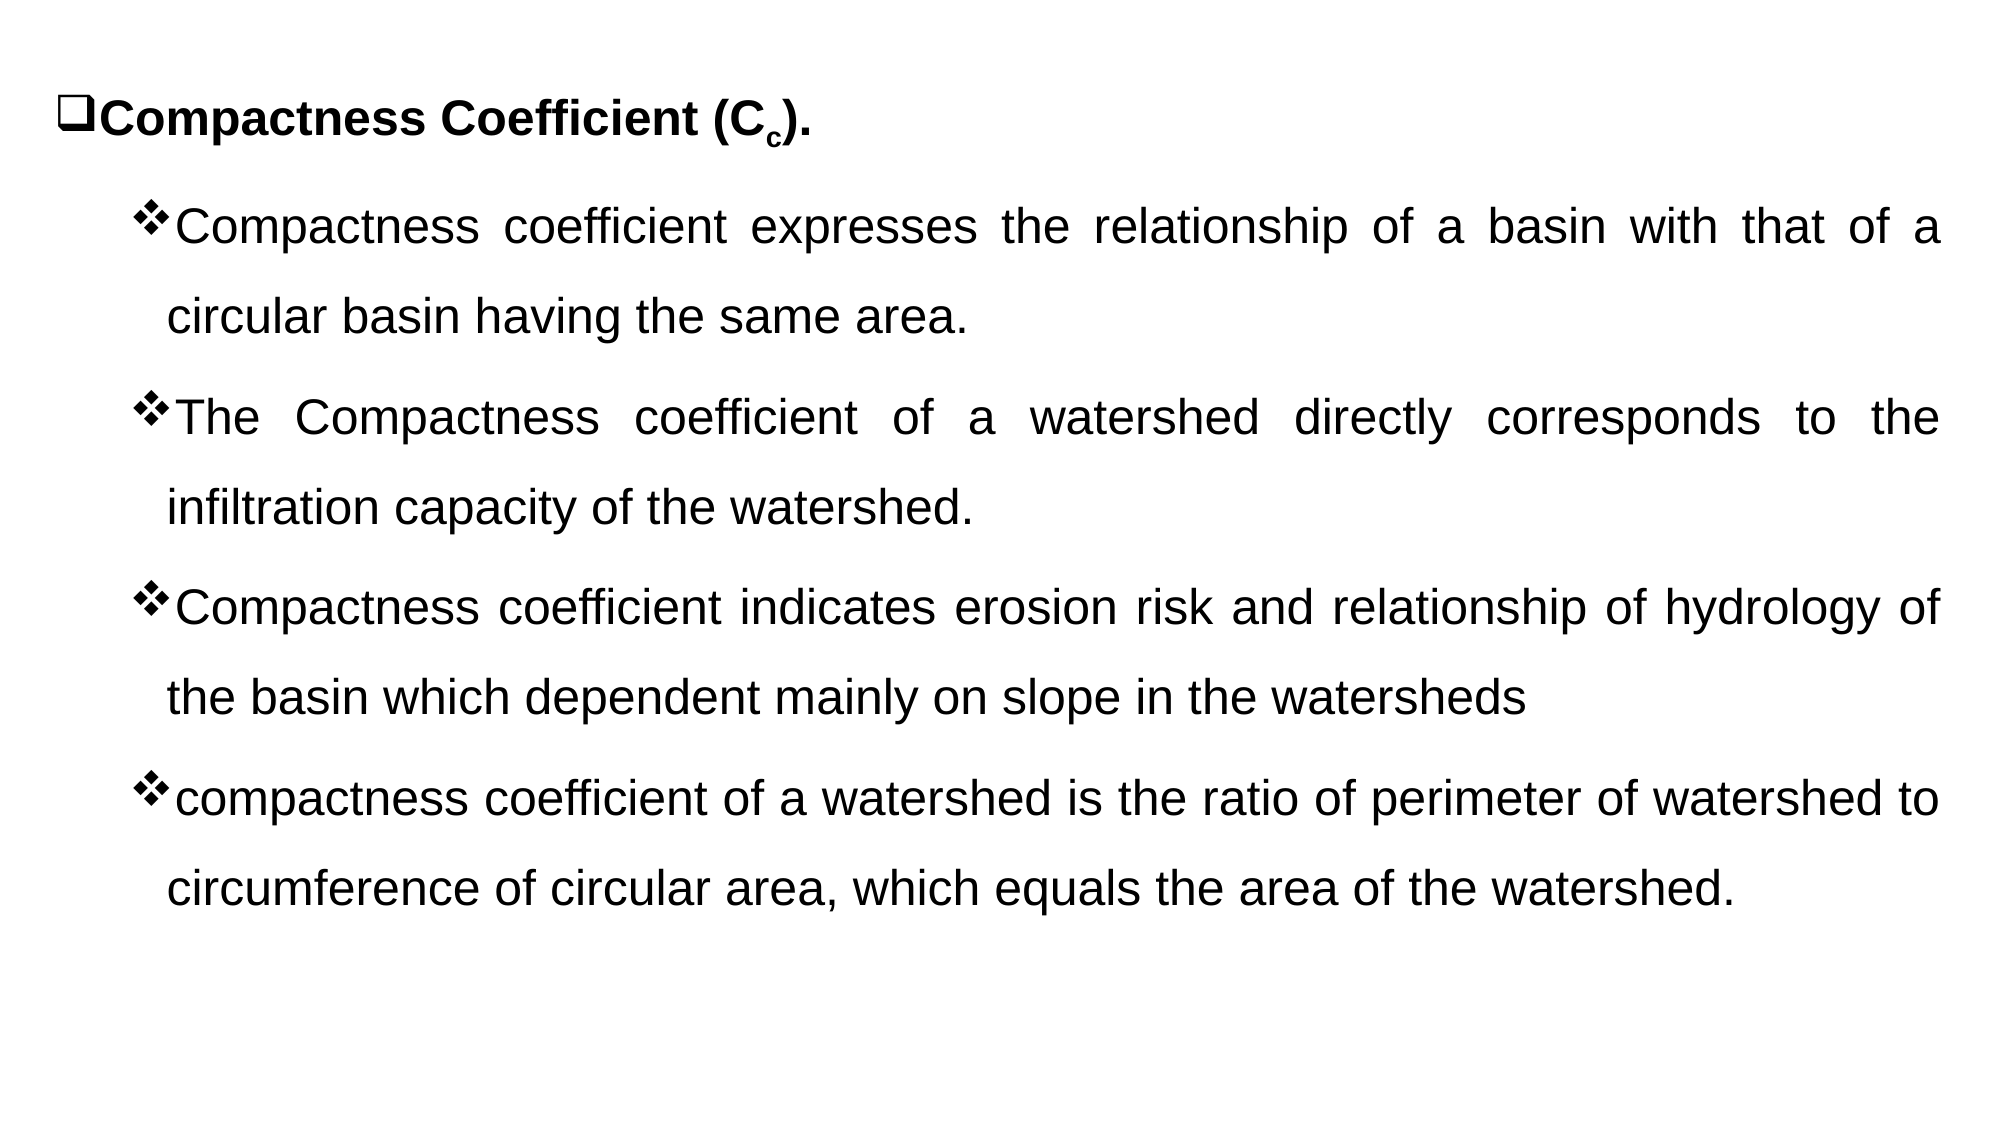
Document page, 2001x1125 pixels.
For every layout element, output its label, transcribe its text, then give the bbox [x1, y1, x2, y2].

list Compactness Coefficient (Cc). Compactness coefficient expresses the relationship of a basin with that of a circular basin having the same area. The Compactness coefficient of a watershed directly corresponds to the infiltration capacity of the watershed. Compactness coefficient indicates erosion risk and relationship of hydrology of the basin which dependent mainly on slope in the watersheds compactness coefficient of a watershed is the ratio of perimeter of watershed to circumference of circular area, which equals the area of the watershed. [39, 43, 1957, 1085]
